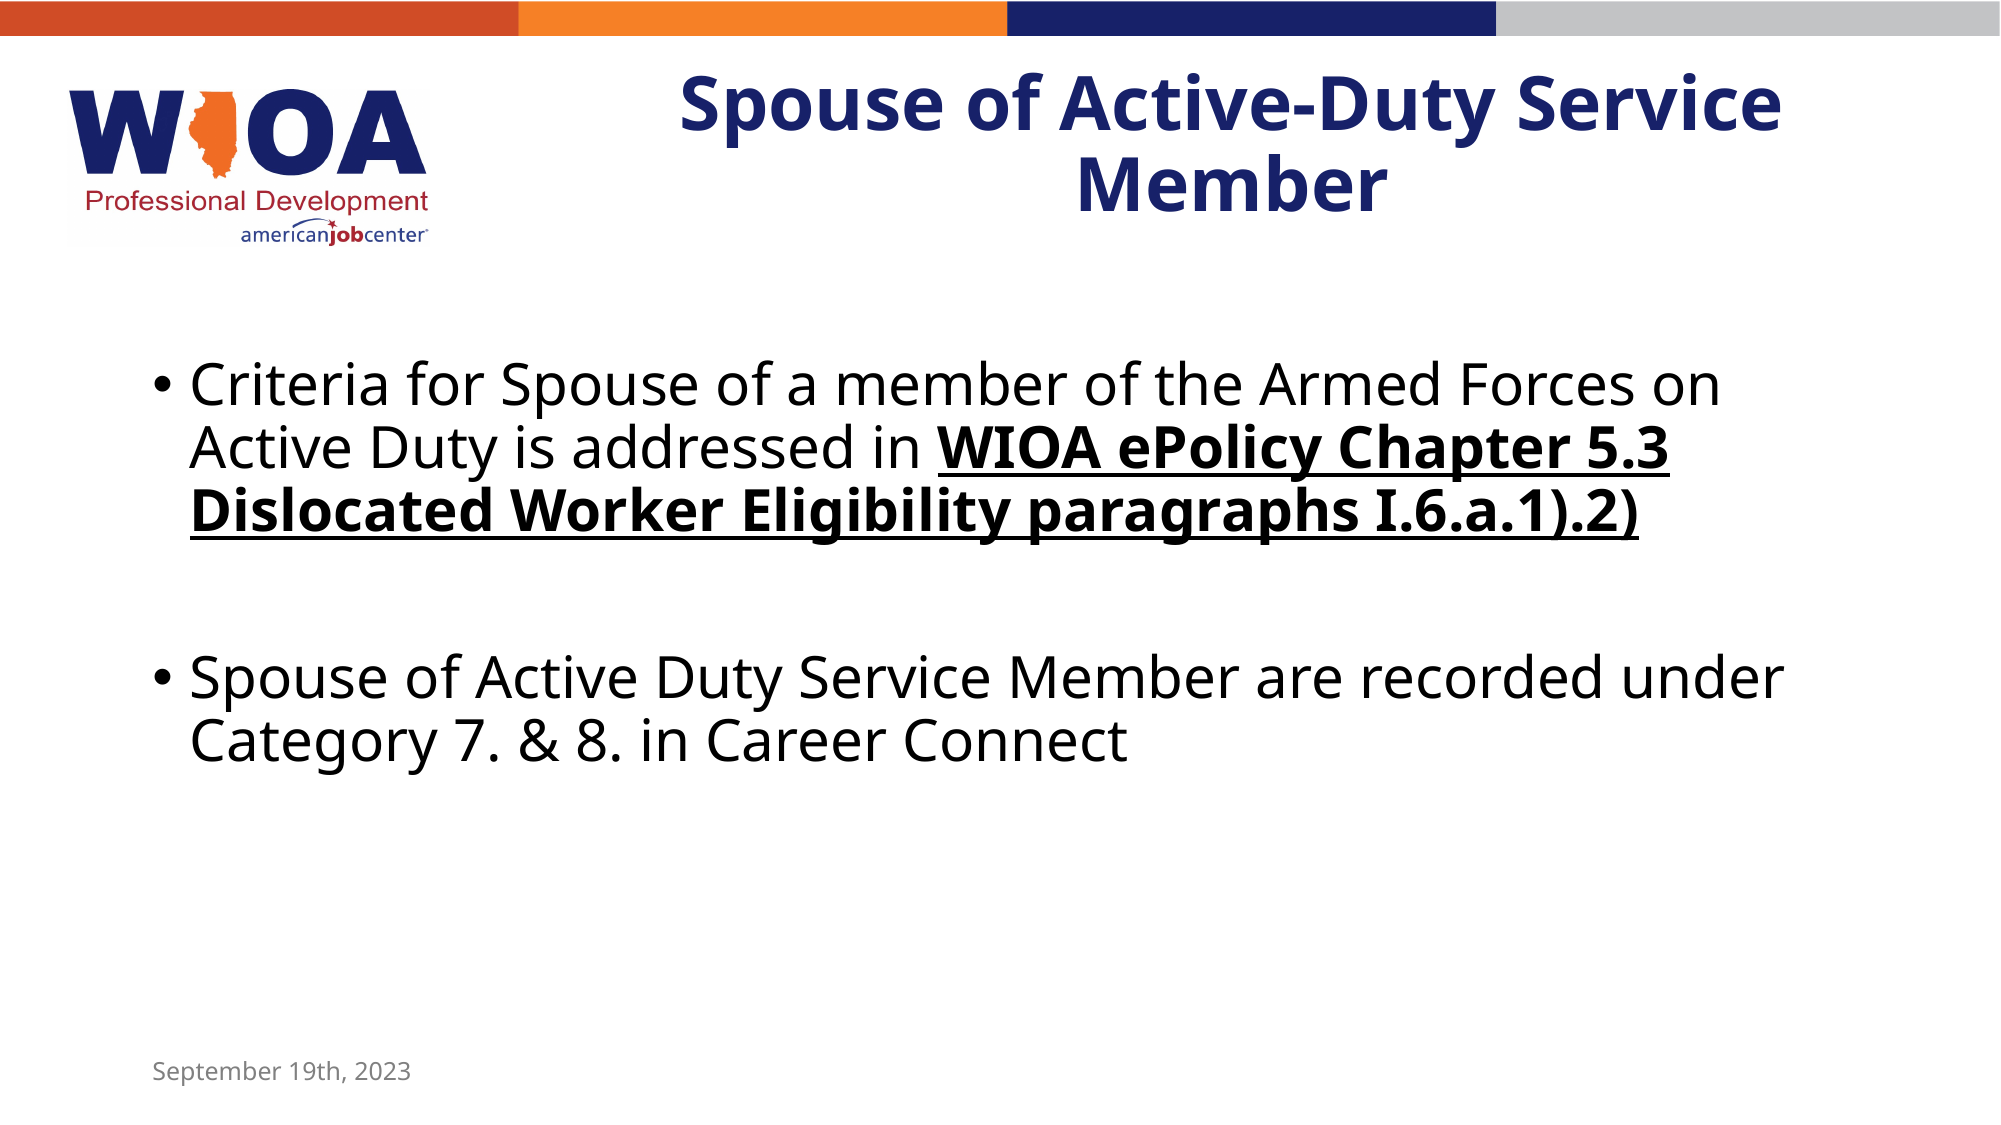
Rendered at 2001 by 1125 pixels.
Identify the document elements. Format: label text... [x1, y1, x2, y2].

list Criteria for Spouse of a member of the Armed Forces on Active Duty is addressed in WIOA ePolicy Chapter 5.3 Dislocated Worker Eligibility paragraphs I.6.a.1).2) Spouse of Active Duty Service Member are recorded under Category 7. & 8. in Career Connect [137, 347, 1863, 1014]
picture [0, 0, 2000, 1125]
title Spouse of Active-Duty Service Member [526, 100, 1939, 193]
footer September 19th, 2023 [137, 1042, 1338, 1103]
